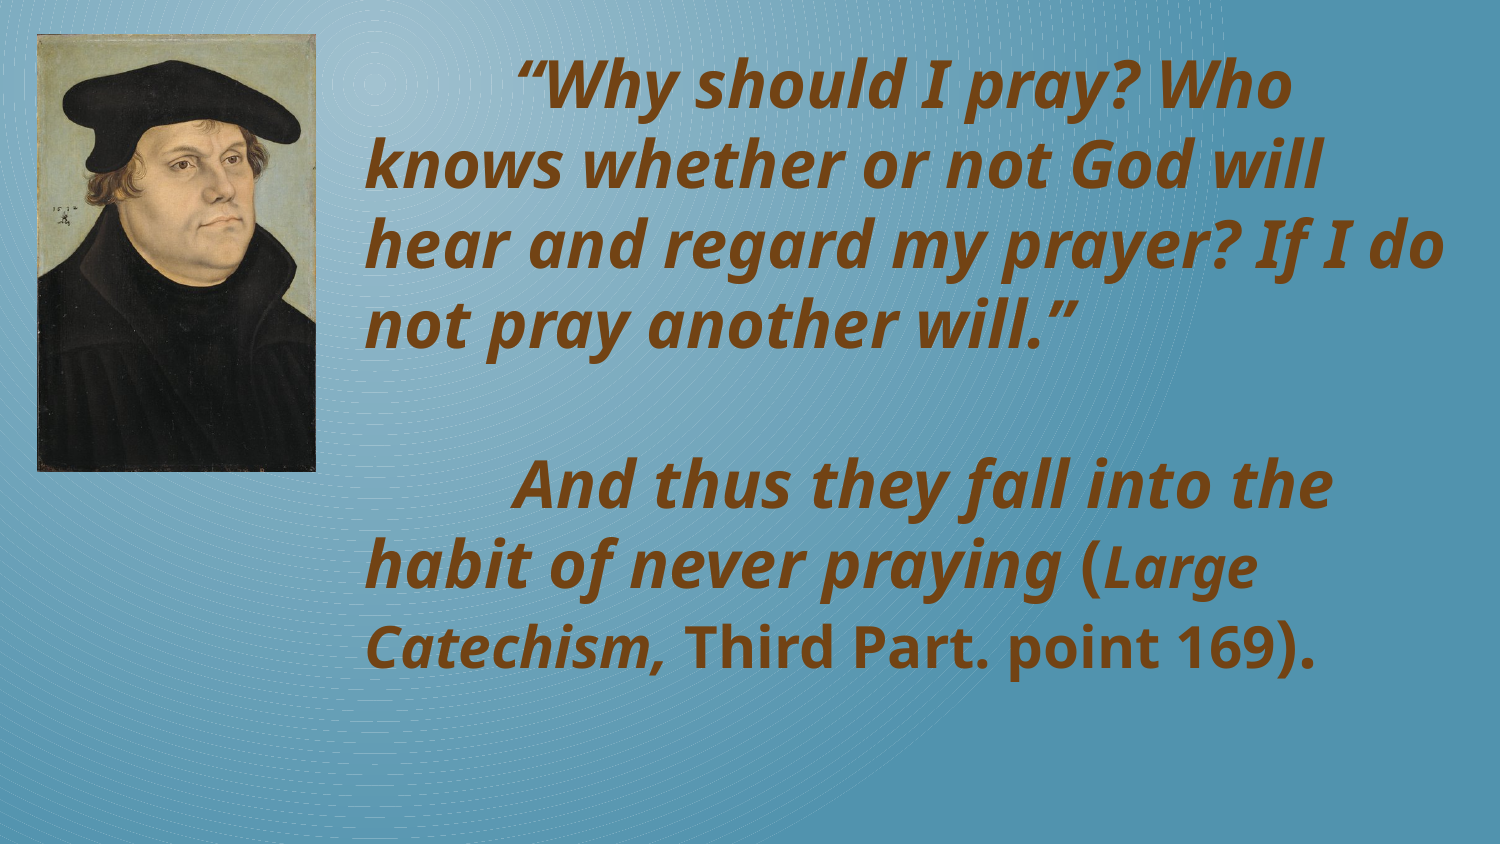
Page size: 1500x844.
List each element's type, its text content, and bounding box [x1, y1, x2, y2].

picture [37, 34, 316, 472]
text_box “Why should I pray? Who knows whether or not God will hear and regard my prayer? If I do not pray another will.” And thus they fall into the habit of never praying (Large Catechism, Third Part. point 169). [350, 34, 1465, 689]
